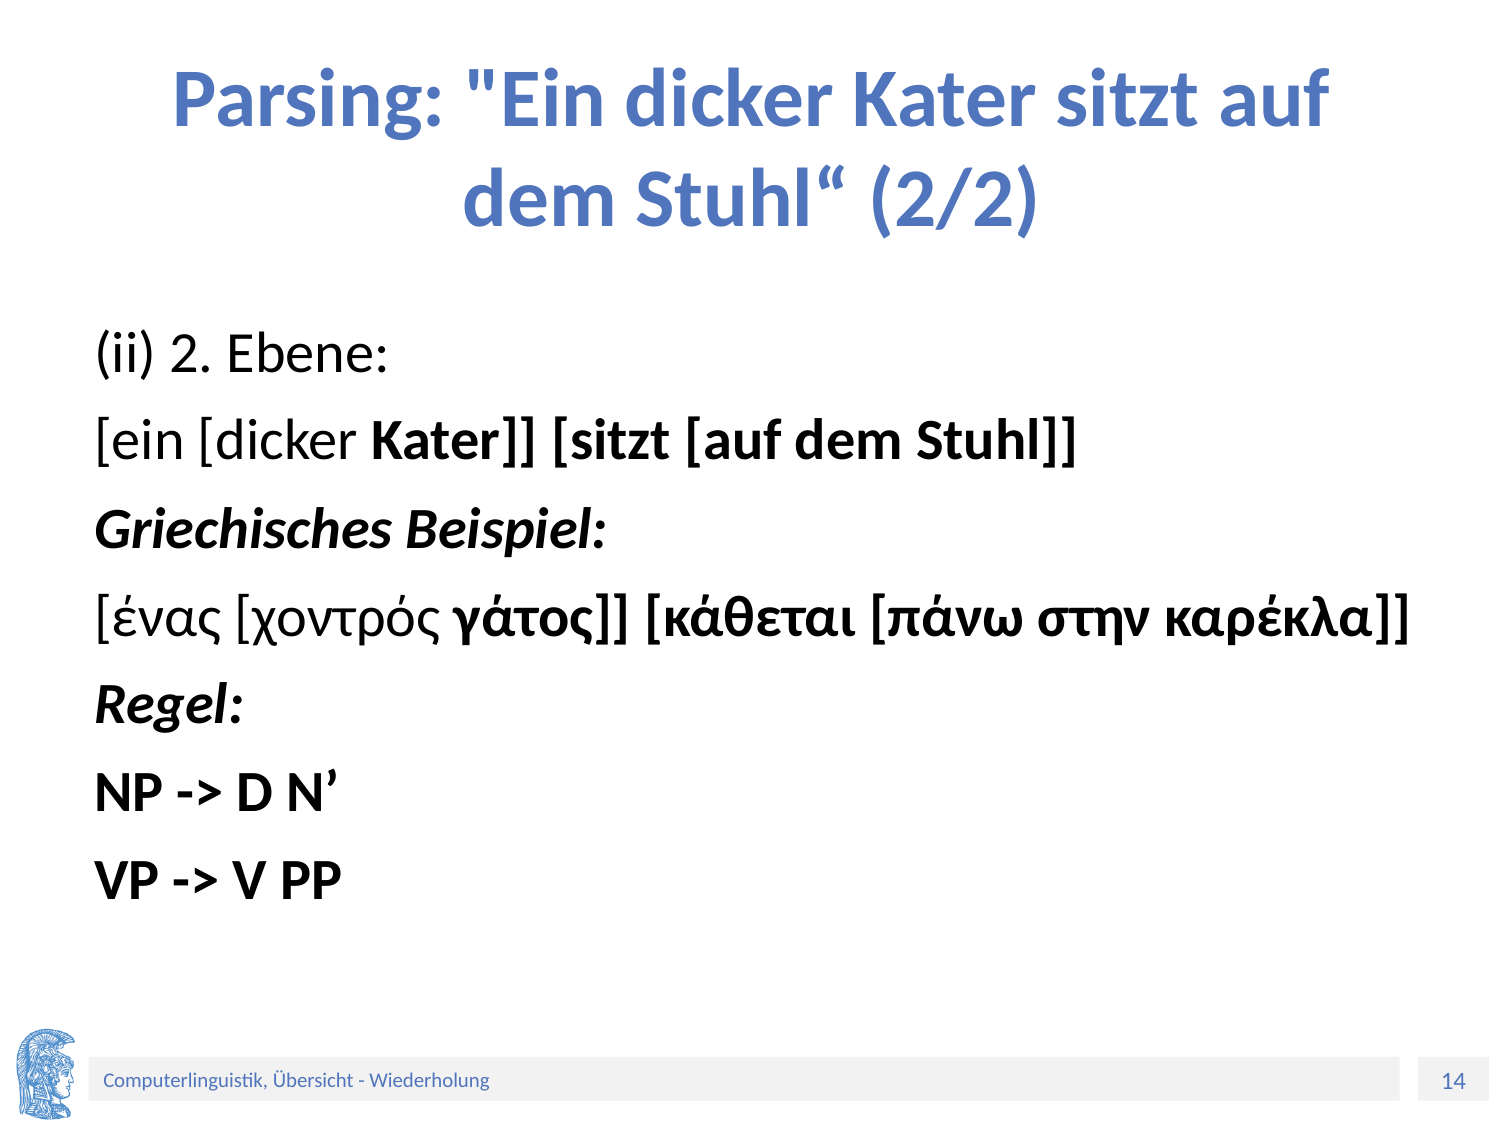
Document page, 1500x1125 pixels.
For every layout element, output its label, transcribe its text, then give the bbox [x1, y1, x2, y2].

list (ii) 2. Ebene: [ein [dicker Kater]] [sitzt [auf dem Stuhl]] Griechisches Beispiel: [ένας [χοντρός γάτος]] [κάθεται [πάνω στην καρέκλα]] Regel: NP -> D N’ VP -> V PP [79, 314, 1430, 1024]
title Parsing: "Ein dicker Kater sitzt auf dem Stuhl“ (2/2) [76, 0, 1427, 187]
picture [9, 1025, 81, 1120]
